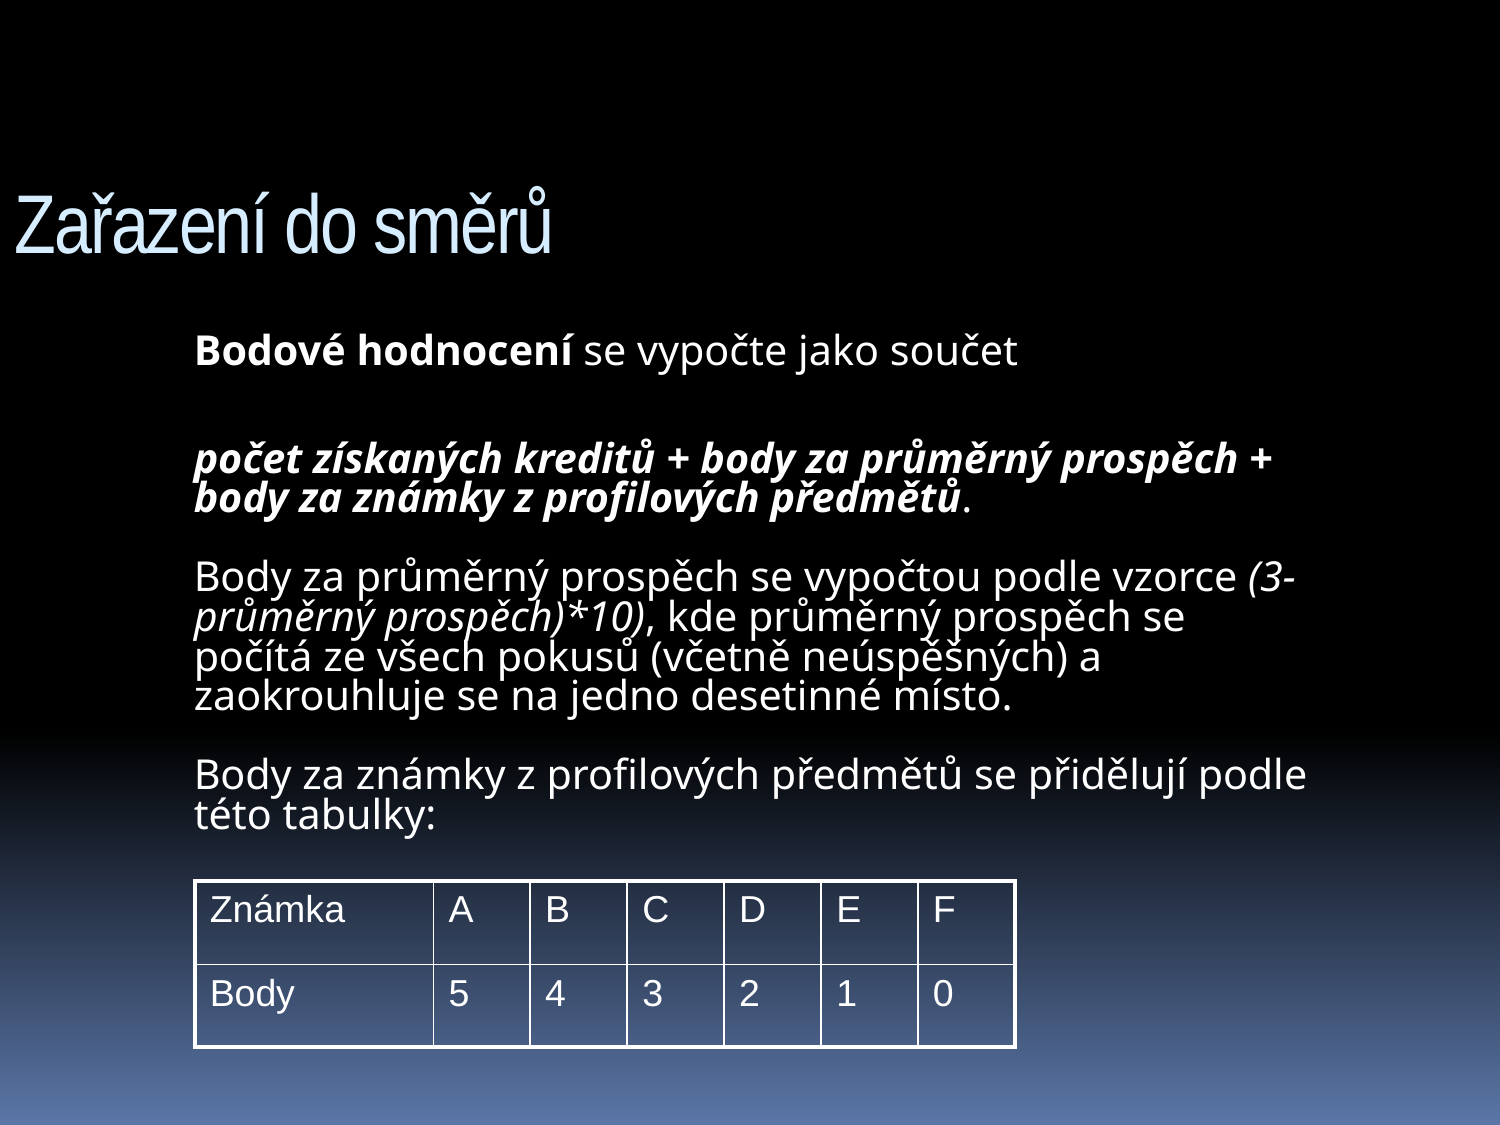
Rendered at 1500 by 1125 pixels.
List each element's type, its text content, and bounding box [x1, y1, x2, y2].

table_header F [919, 883, 1013, 964]
table_cell Body [197, 965, 433, 1045]
table_cell 2 [725, 965, 820, 1045]
table_header A [434, 883, 529, 964]
list Bodové hodnocení se vypočte jako součet počet získaných kreditů + body za průměrný prospěch + body za známky z profilových předmětů. Body za průměrný prospěch se vypočtou podle vzorce (3-průměrný prospěch)*10), kde průměrný prospěch se počítá ze všech pokusů (včetně neúspěšných) a zaokrouhluje se na jedno desetinné místo. Body za známky z profilových předmětů se přidělují podle této tabulky: [112, 326, 1329, 1094]
table_header E [822, 883, 917, 964]
title Zařazení do směrů [0, 162, 1225, 288]
table_header Známka [197, 883, 433, 964]
table_header B [531, 883, 626, 964]
table_cell 1 [822, 965, 917, 1045]
table_cell 3 [628, 965, 723, 1045]
table_cell 5 [434, 965, 529, 1045]
table_header C [628, 883, 723, 964]
table_cell 4 [531, 965, 626, 1045]
table_cell 0 [919, 965, 1013, 1045]
table_header D [725, 883, 820, 964]
